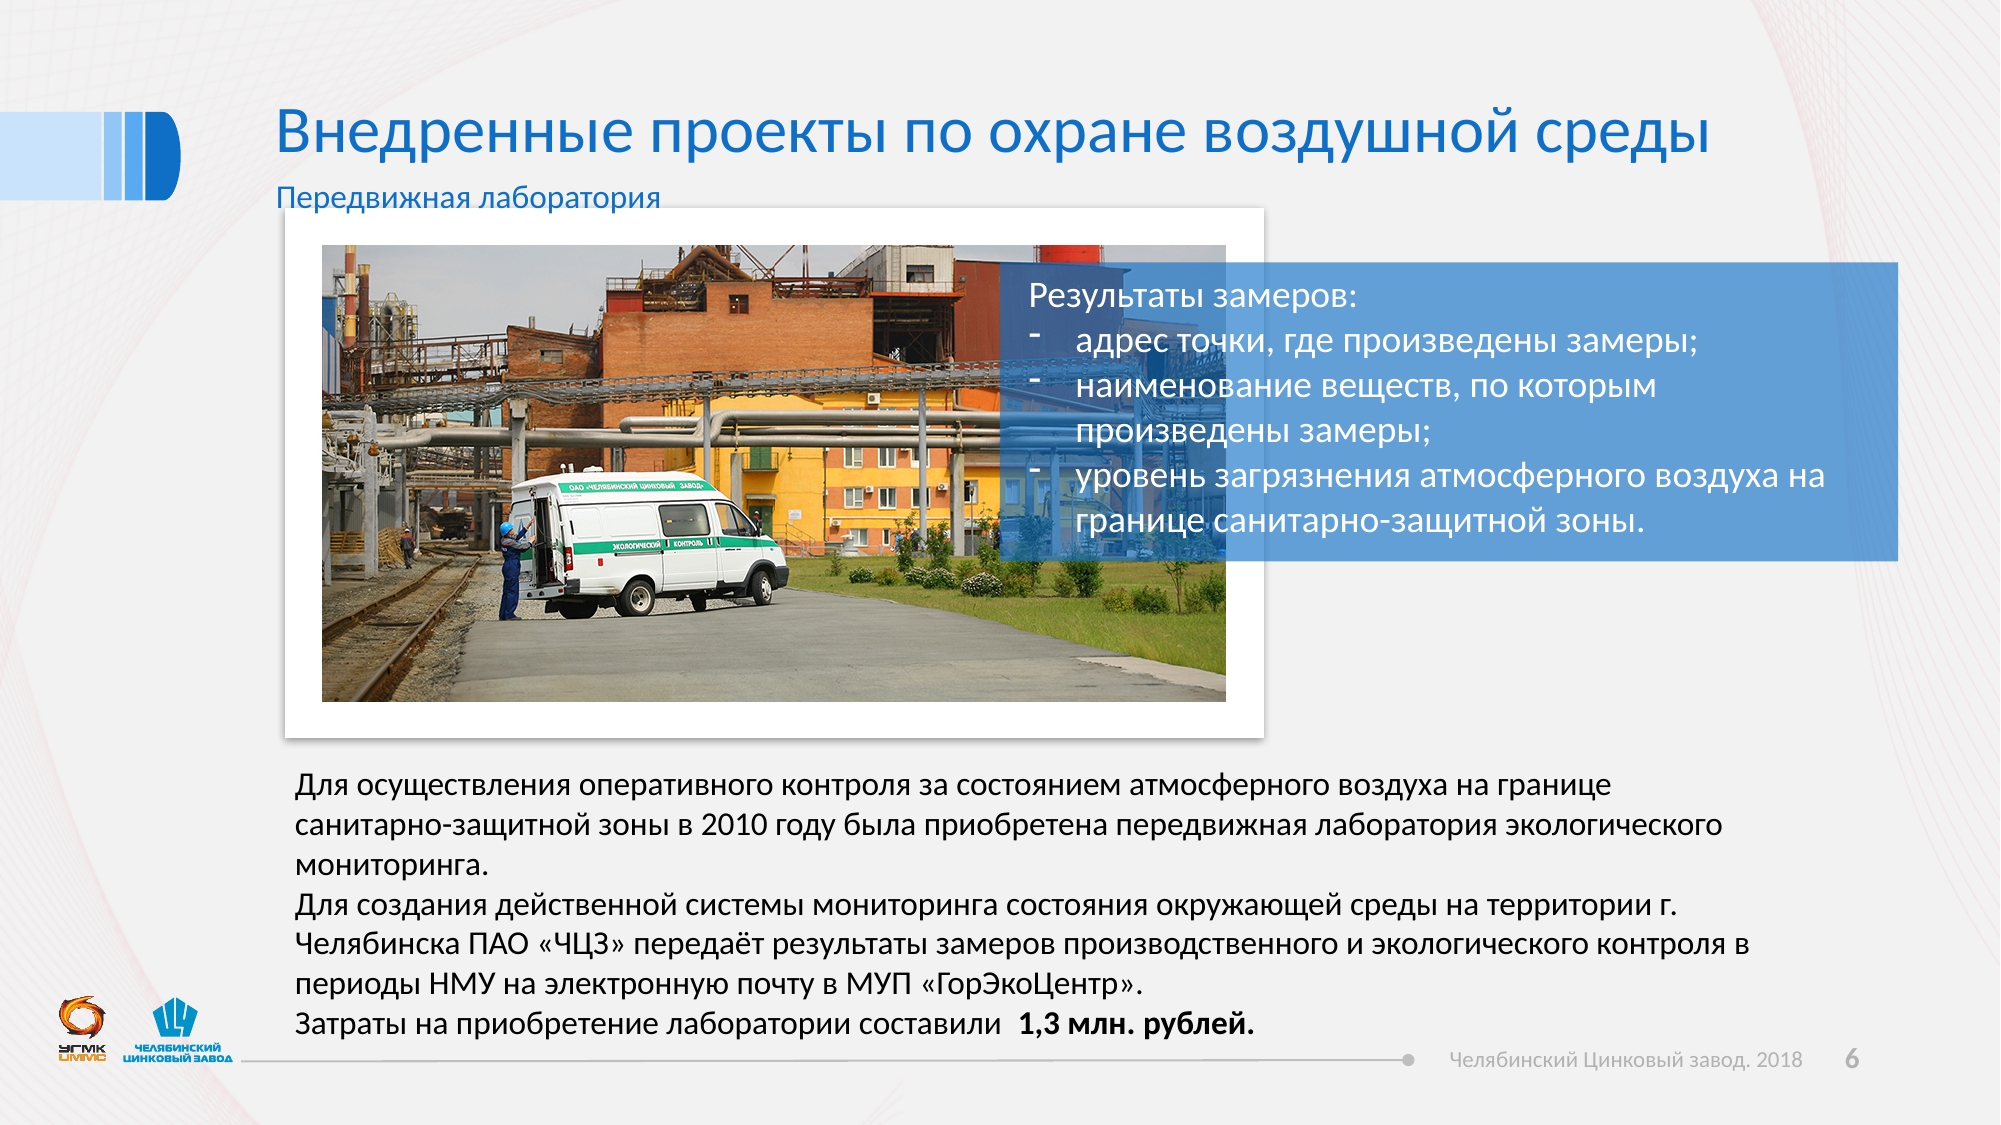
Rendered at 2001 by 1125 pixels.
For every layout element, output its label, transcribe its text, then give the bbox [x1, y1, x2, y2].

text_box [0, 111, 181, 201]
text_box Внедренные проекты по охране воздушной среды Передвижная лаборатория [261, 108, 1884, 222]
picture [299, 222, 1250, 724]
picture [59, 996, 106, 1061]
text_box [1250, 261, 1899, 562]
text_box Результаты замеров: адрес точки, где произведены замеры; наименование веществ, по которым произведены замеры; уровень загрязнения атмосферного воздуха на границе санитарно-защитной зоны. [1250, 262, 1875, 548]
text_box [106, 1036, 1875, 1087]
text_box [122, 996, 234, 1063]
text_box Для осуществления оперативного контроля за состоянием атмосферного воздуха на границе санитарно-защитной зоны в 2010 году была приобретена передвижная лаборатория экологического мониторинга. Для создания действенной системы мониторинга состояния окружающей среды на территории г. Челябинска ПАО «ЧЦЗ» передаёт результаты замеров производственного и экологического контроля в периоды НМУ на электронную почту в МУП «ГорЭкоЦентр». Затраты на приобретение лаборатории составили 1,3 млн. рублей. [280, 754, 1782, 1036]
